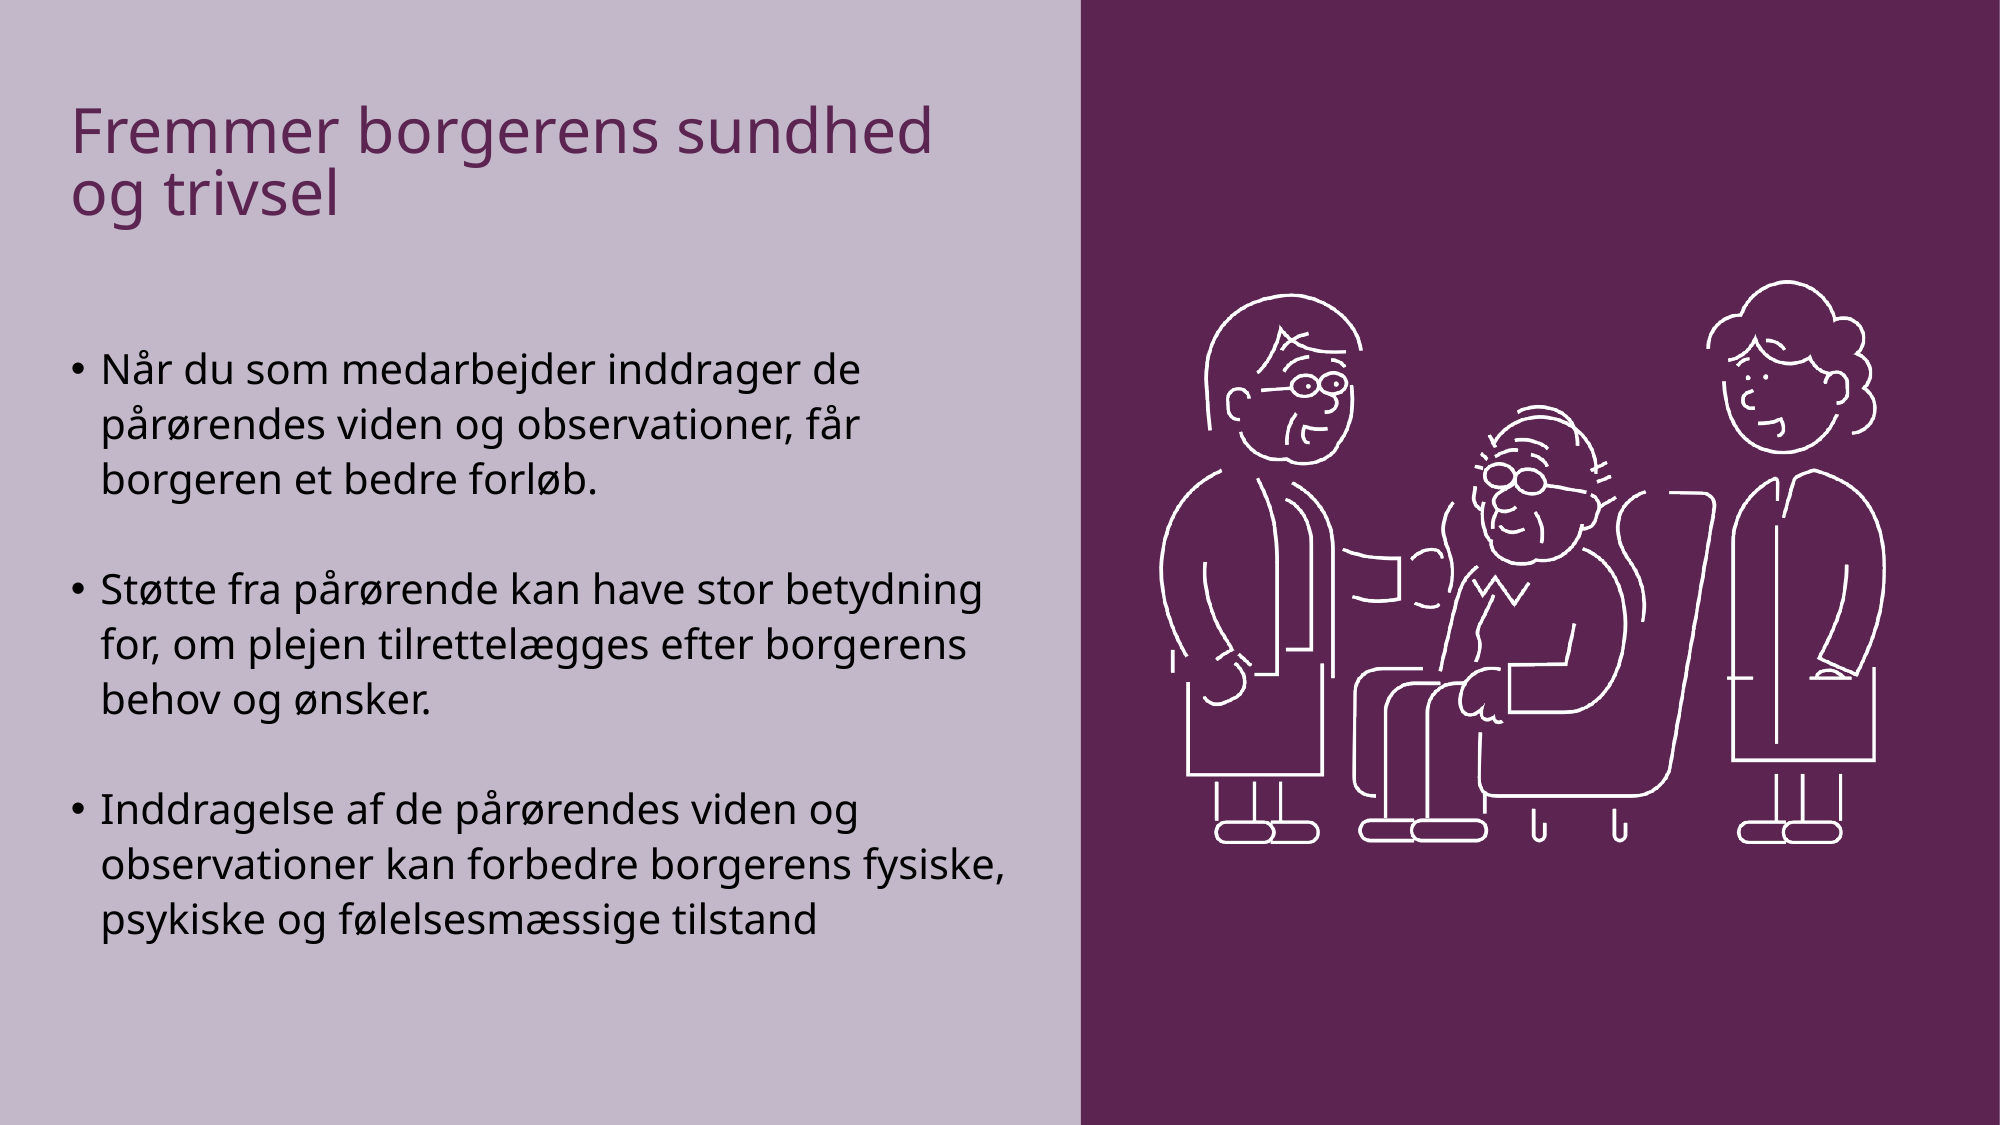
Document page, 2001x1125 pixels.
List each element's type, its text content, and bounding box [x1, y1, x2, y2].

picture [1159, 280, 1886, 845]
text_box [1080, 0, 2000, 1125]
list Når du som medarbejder inddrager de pårørendes viden og observationer, får borgeren et bedre forløb. Støtte fra pårørende kan have stor betydning for, om plejen tilrettelægges efter borgerens behov og ønsker. Inddragelse af de pårørendes viden og observationer kan forbedre borgerens fysiske, psykiske og følelsesmæssige tilstand [70, 337, 1028, 1022]
title Fremmer borgerens sundhed og trivsel [70, 103, 1012, 251]
text_box [0, 0, 1080, 1125]
